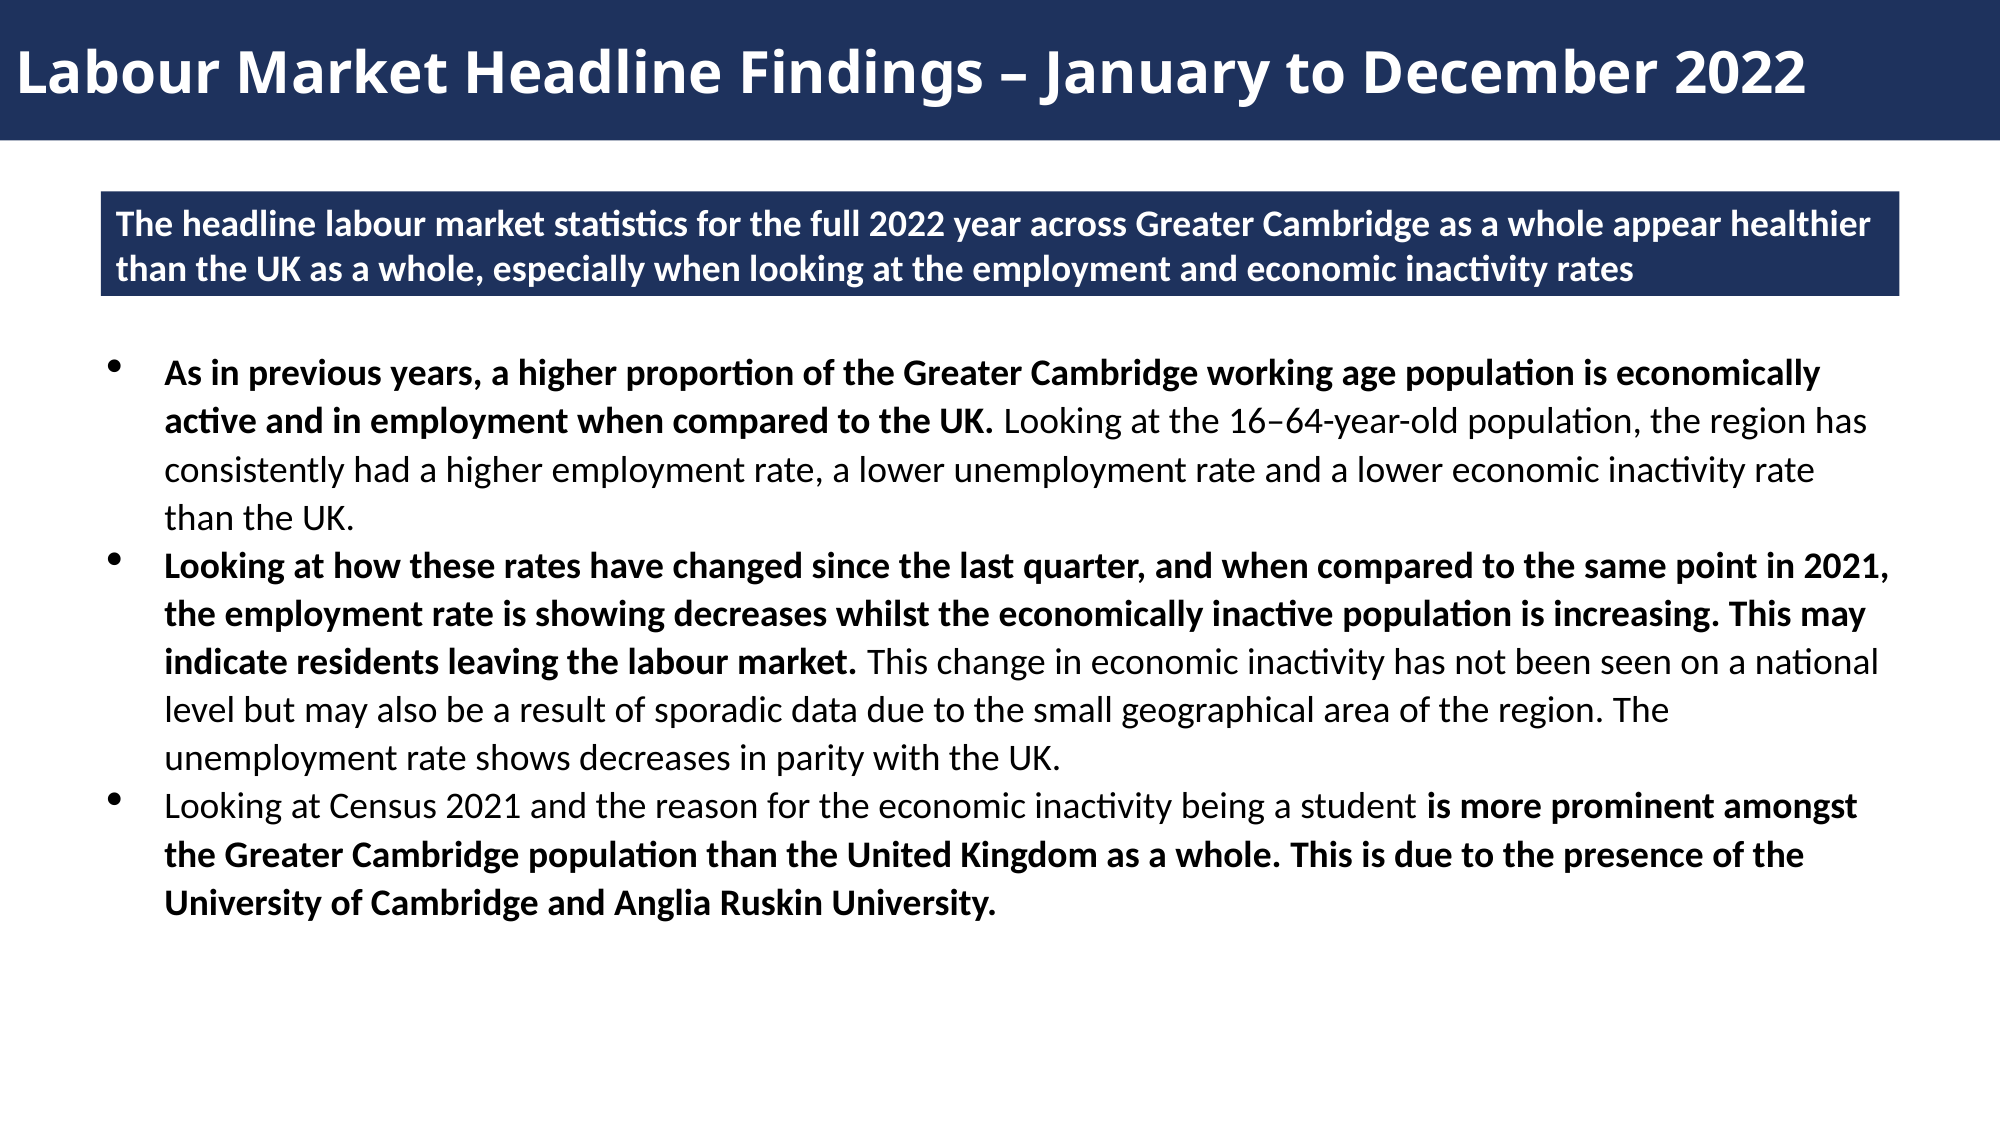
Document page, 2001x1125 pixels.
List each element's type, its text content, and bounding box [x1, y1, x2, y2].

text_box Labour Market Headline Findings – January to December 2022 [0, 0, 2000, 141]
text_box The headline labour market statistics for the full 2022 year across Greater Cambridge as a whole appear healthier than the UK as a whole, especially when looking at the employment and economic inactivity rates [100, 191, 1900, 296]
text_box As in previous years, a higher proportion of the Greater Cambridge working age population is economically active and in employment when compared to the UK. Looking at the 16–64-year-old population, the region has consistently had a higher employment rate, a lower unemployment rate and a lower economic inactivity rate than the UK. Looking at how these rates have changed since the last quarter, and when compared to the same point in 2021, the employment rate is showing decreases whilst the economically inactive population is increasing. This may indicate residents leaving the labour market. This change in economic inactivity has not been seen on a national level but may also be a result of sporadic data due to the small geographical area of the region. The unemployment rate shows decreases in parity with the UK. Looking at Census 2021 and the reason for the economic inactivity being a student is more prominent amongst the Greater Cambridge population than the United Kingdom as a whole. This is due to the presence of the University of Cambridge and Anglia Ruskin University. [93, 337, 1907, 931]
